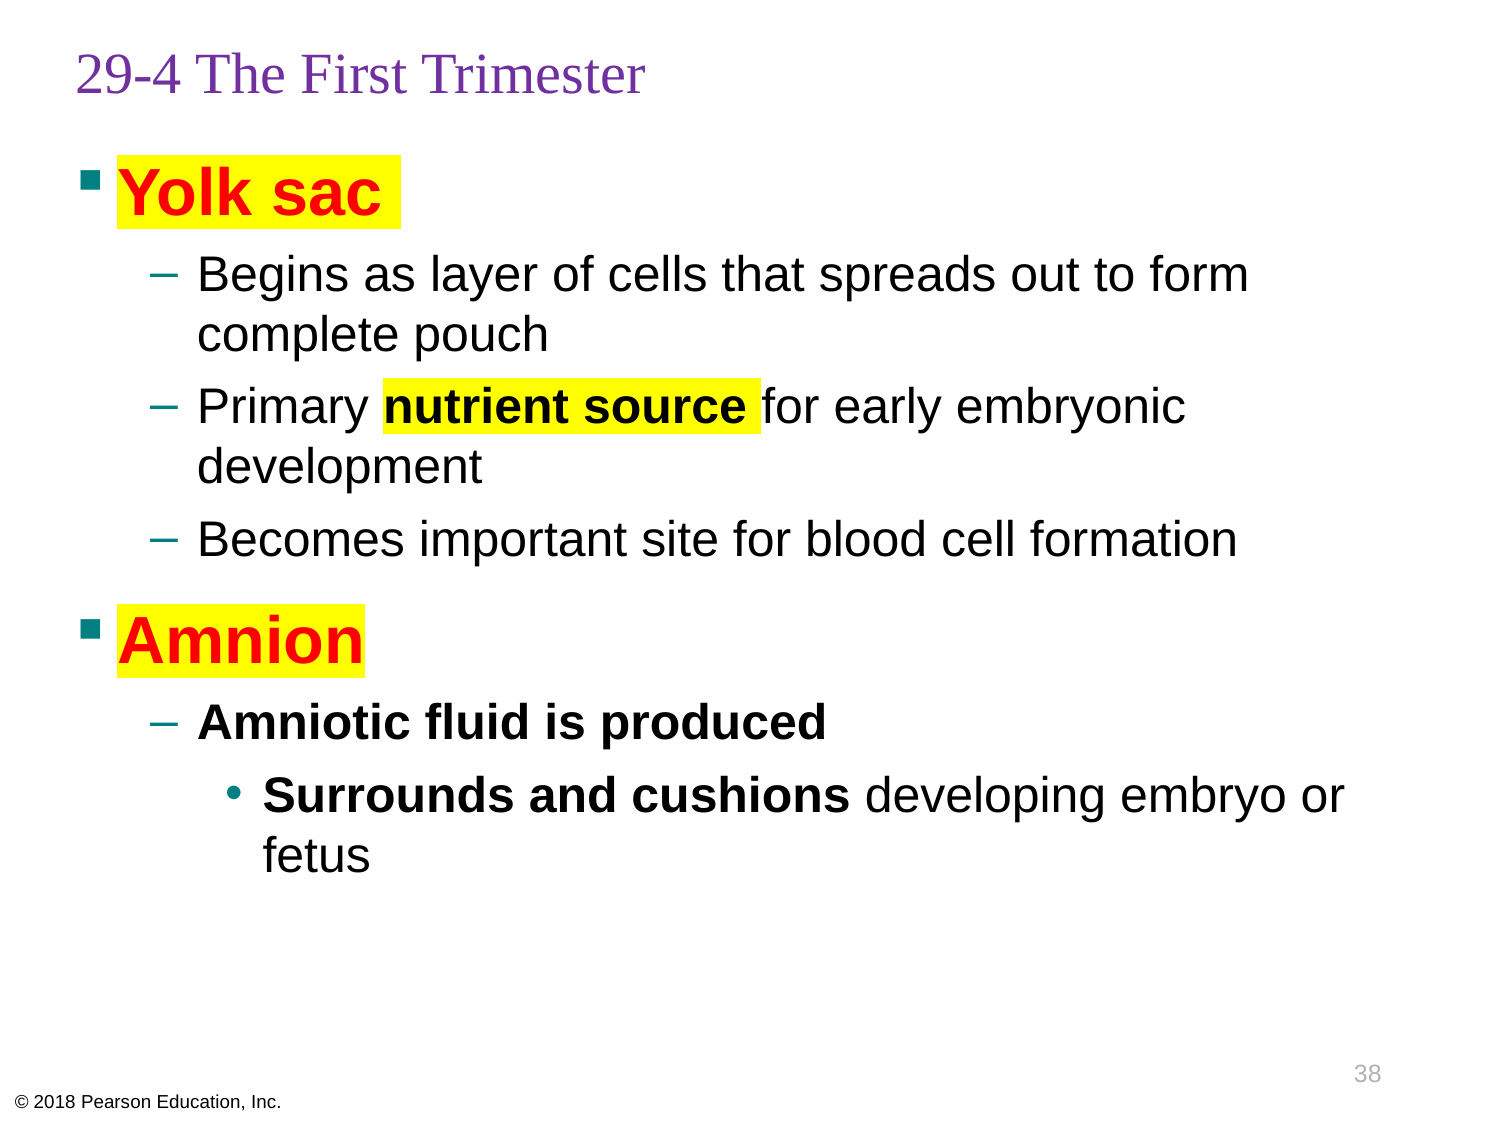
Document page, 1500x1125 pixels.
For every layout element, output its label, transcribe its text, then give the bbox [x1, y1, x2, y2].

slide_number 38 [1059, 1042, 1397, 1103]
list Yolk sac Begins as layer of cells that spreads out to form complete pouch Primary nutrient source for early embryonic development Becomes important site for blood cell formation Amnion Amniotic fluid is produced Surrounds and cushions developing embryo or fetus [75, 148, 1425, 1005]
title 29-4 The First Trimester [75, 35, 1425, 148]
